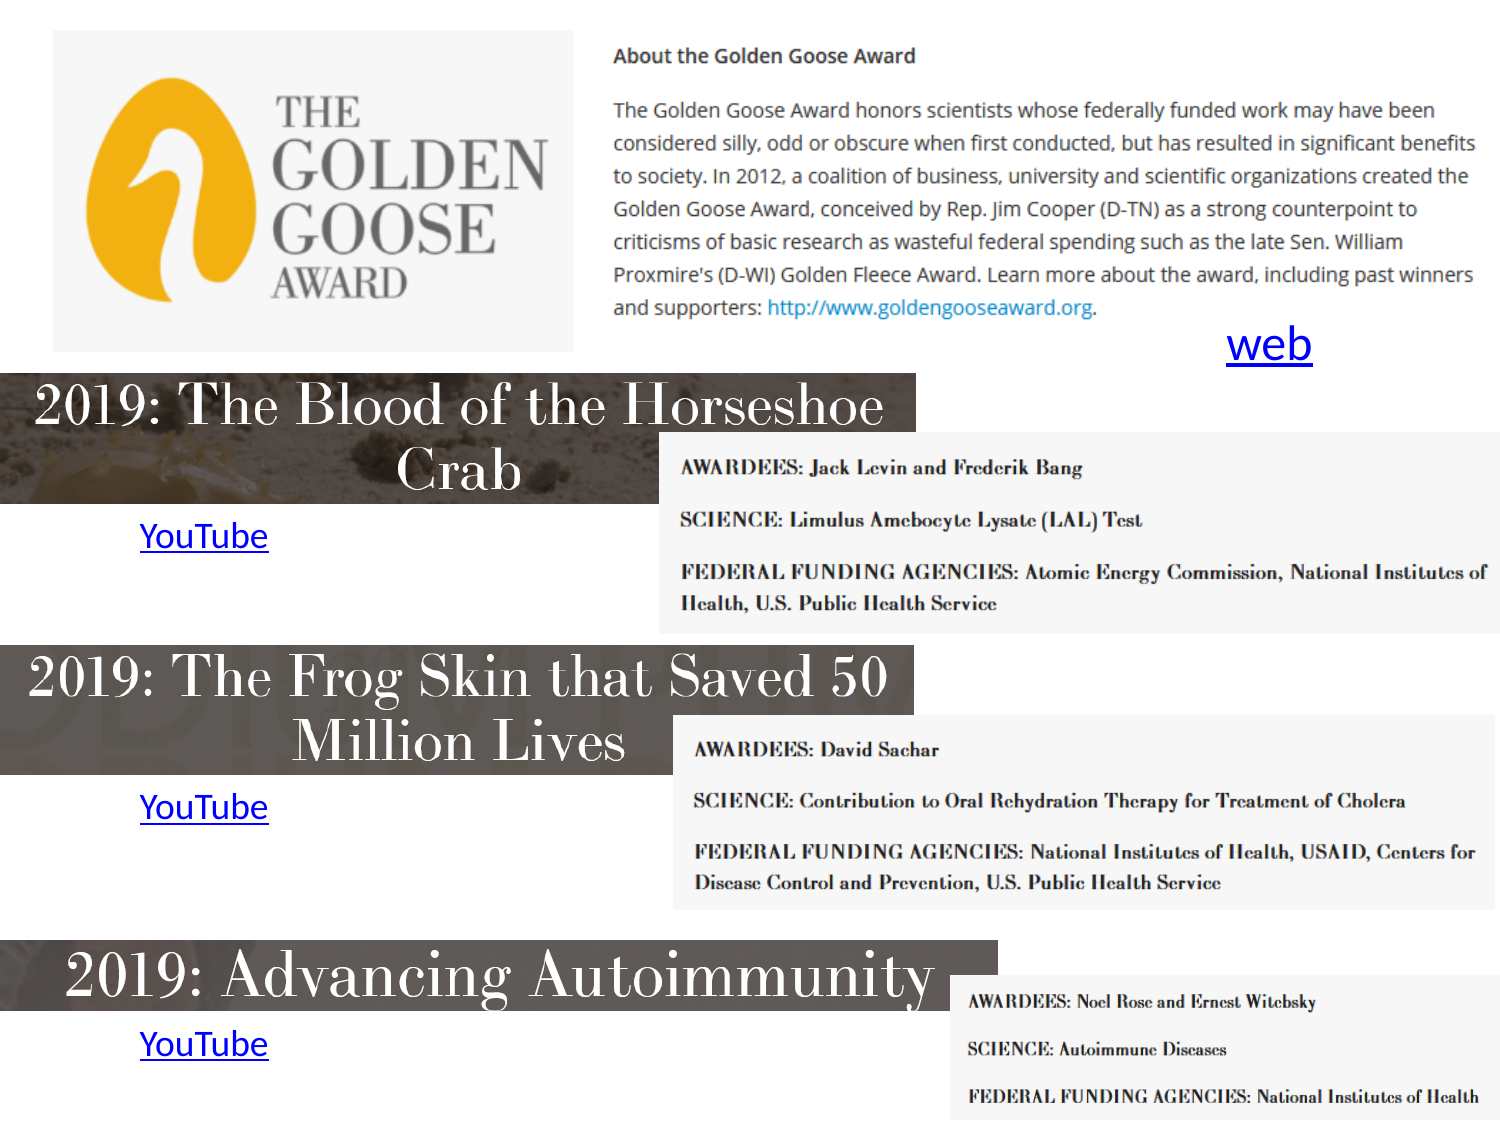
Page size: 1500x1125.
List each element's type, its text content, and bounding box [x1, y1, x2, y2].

text_box YouTube [124, 785, 284, 835]
picture [0, 373, 1500, 634]
picture [595, 42, 1500, 339]
picture [52, 30, 574, 352]
text_box YouTube [124, 513, 284, 564]
picture [0, 644, 1495, 910]
text_box web [1211, 348, 1328, 378]
text_box YouTube [124, 1021, 284, 1072]
picture [0, 940, 1500, 1121]
